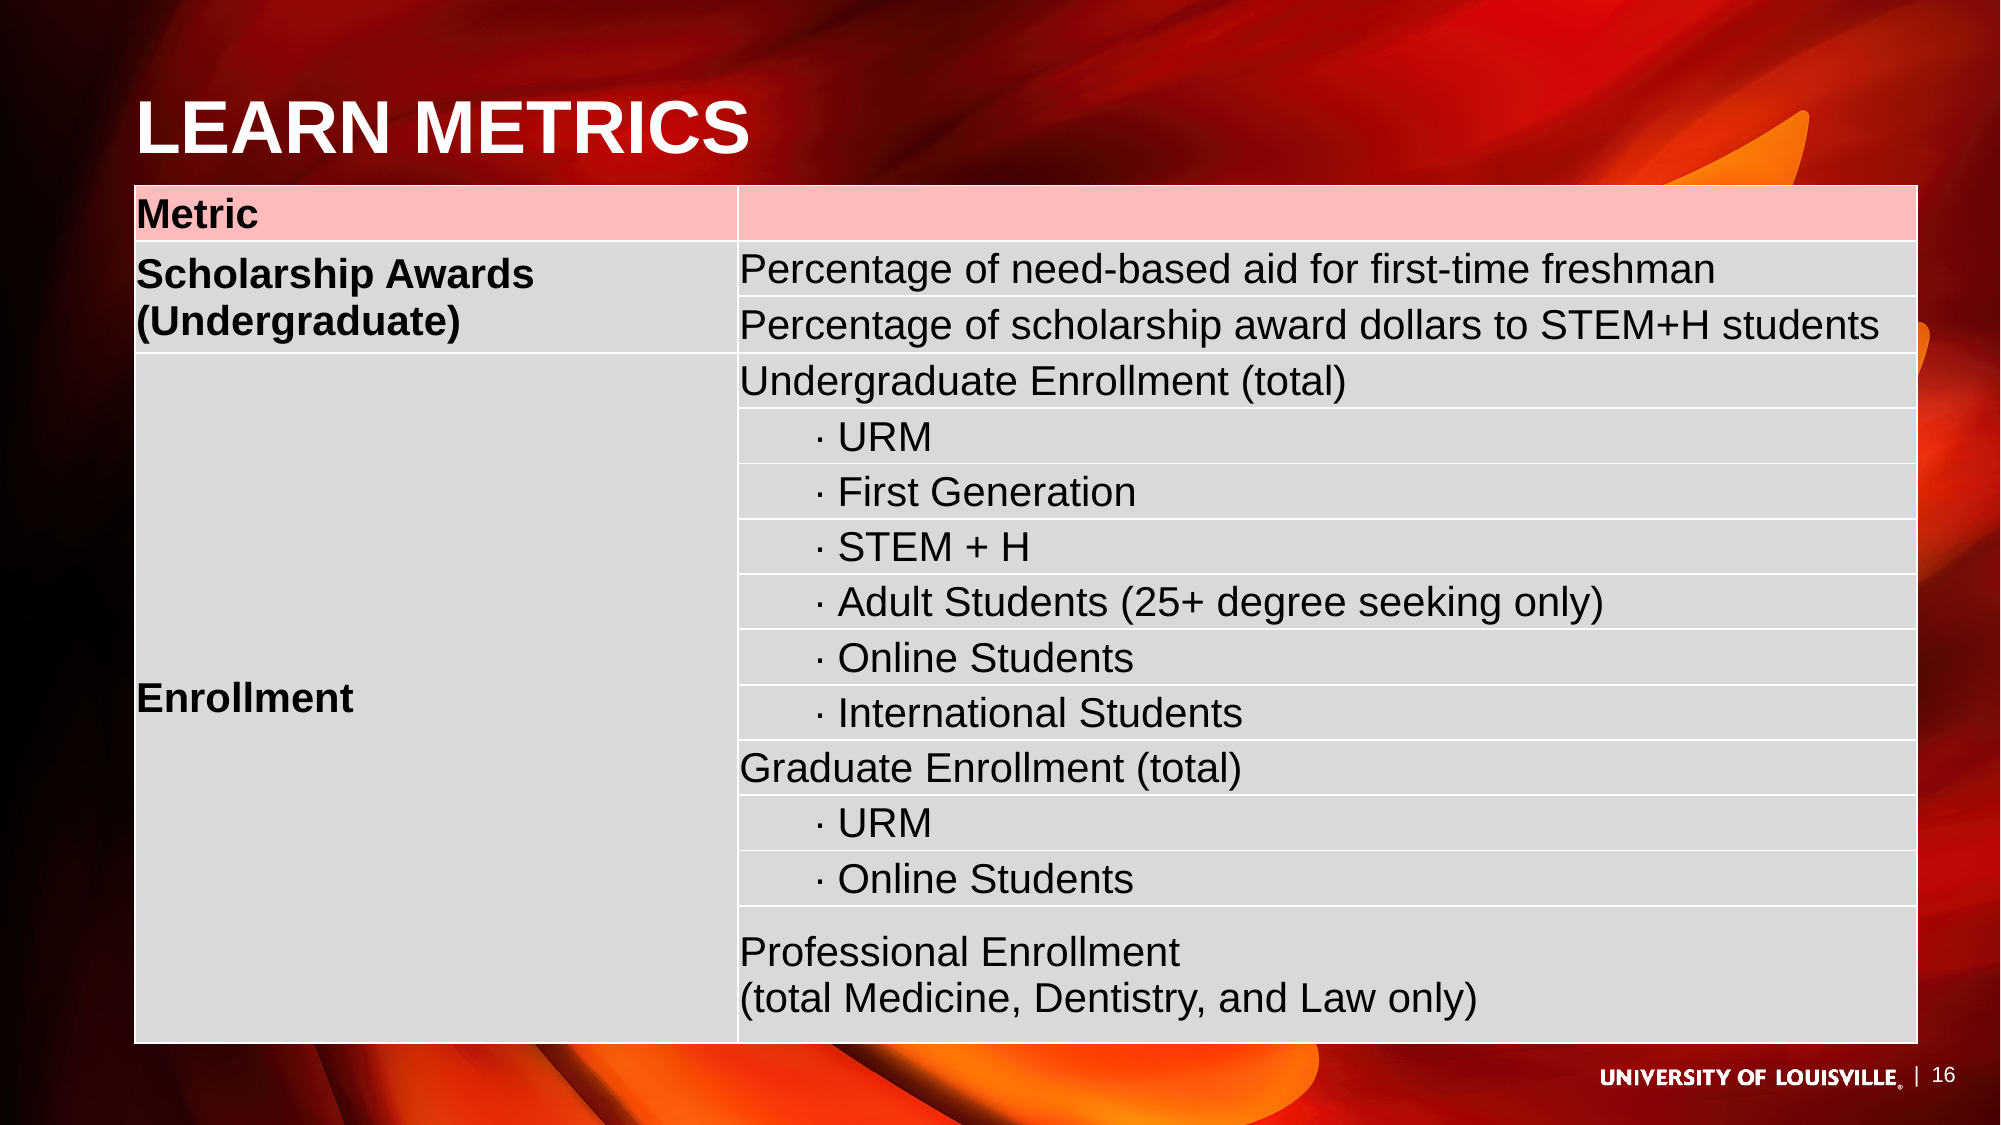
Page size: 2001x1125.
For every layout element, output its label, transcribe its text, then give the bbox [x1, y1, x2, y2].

table_cell Undergraduate Enrollment (total) [739, 354, 1916, 407]
picture [0, 0, 2001, 1125]
table_cell ∙ Online Students [739, 851, 1916, 905]
table_cell Scholarship Awards (Undergraduate) [136, 242, 737, 352]
table_header Metric [136, 186, 737, 240]
table_cell ∙ URM [739, 796, 1916, 850]
table_cell Percentage of scholarship award dollars to STEM+H students [739, 297, 1916, 352]
table_cell ∙ Adult Students (25+ degree seeking only) [739, 575, 1916, 628]
table_cell ∙ Online Students [739, 630, 1916, 684]
title Learn mETRICS [135, 81, 1885, 172]
table_cell Graduate Enrollment (total) [739, 741, 1916, 794]
table_cell ∙ International Students [739, 686, 1916, 739]
table_cell Percentage of need-based aid for first-time freshman [739, 242, 1916, 295]
table_cell ∙ URM [739, 409, 1916, 463]
text_box | 16 [1520, 1044, 1971, 1105]
table_cell Professional Enrollment (total Medicine, Dentistry, and Law only) [739, 907, 1916, 1042]
table_cell ∙ STEM + H [739, 520, 1916, 573]
table_cell Enrollment [136, 354, 737, 1042]
table_cell ∙ First Generation [739, 464, 1916, 518]
table_header [739, 186, 1916, 240]
